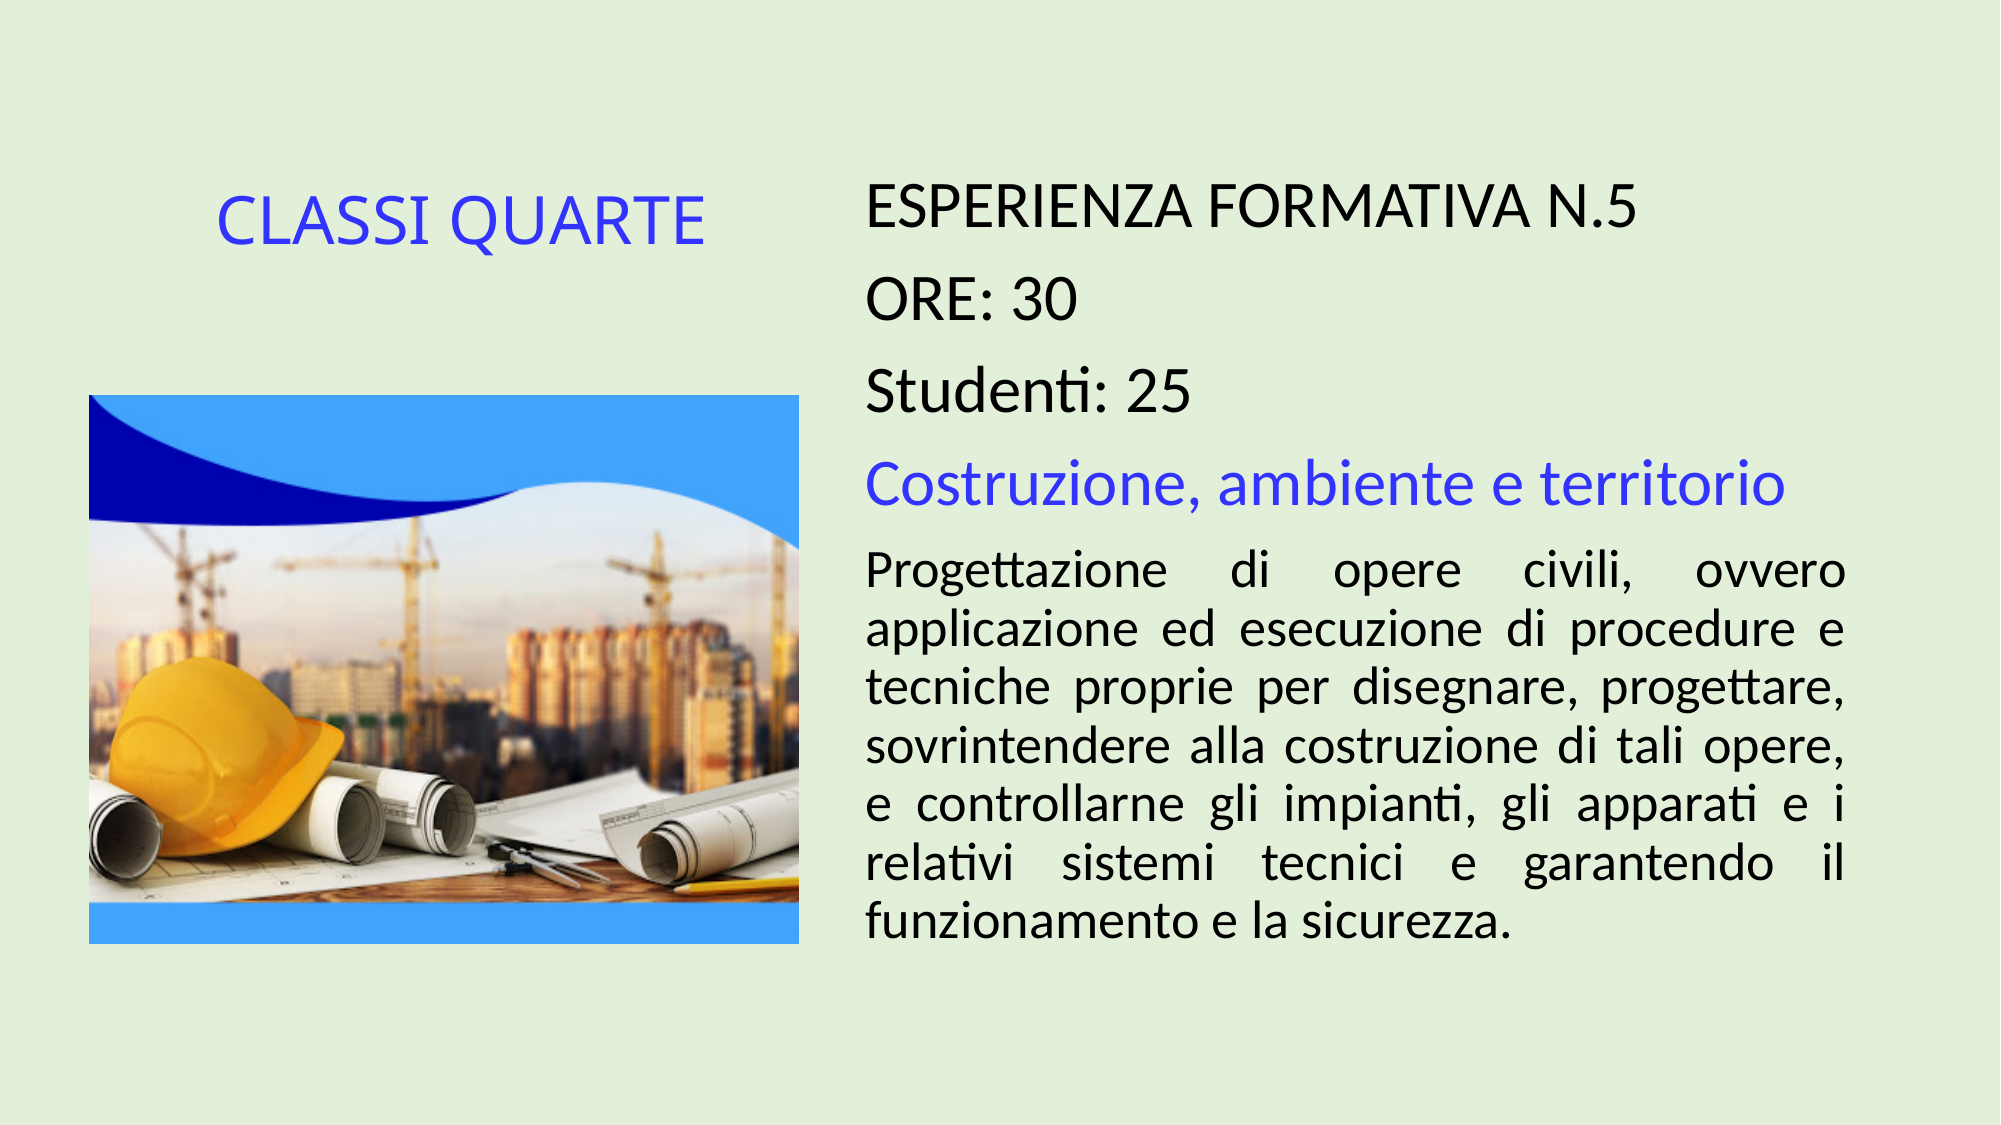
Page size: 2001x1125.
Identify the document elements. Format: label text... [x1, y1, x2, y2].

title CLASSI QUARTE [139, 151, 785, 267]
picture [88, 395, 799, 944]
list ESPERIENZA FORMATIVA N.5 ORE: 30 Studenti: 25 Costruzione, ambiente e territorio Progettazione di opere civili, ovvero applicazione ed esecuzione di procedure e tecniche proprie per disegnare, progettare, sovrintendere alla costruzione di tali opere, e controllarne gli impianti, gli apparati e i relativi sistemi tecnici e garantendo il funzionamento e la sicurezza. [850, 161, 1863, 962]
